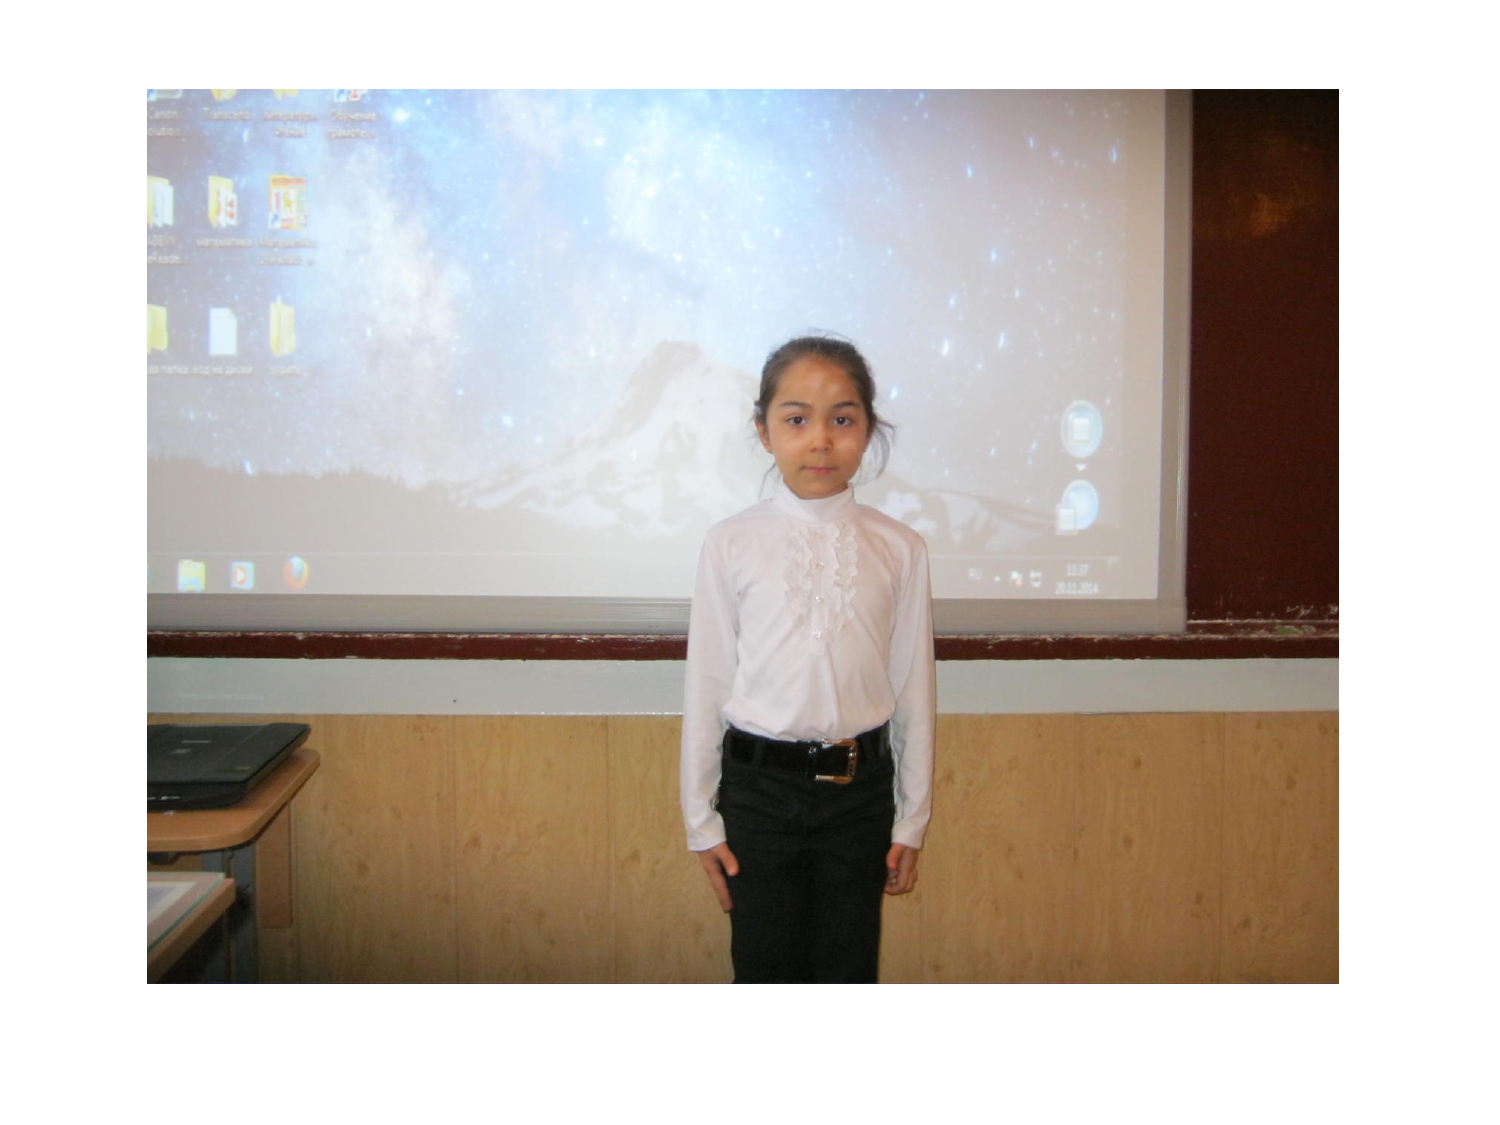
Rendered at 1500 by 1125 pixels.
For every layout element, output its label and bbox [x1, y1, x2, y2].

list [147, 89, 1339, 984]
